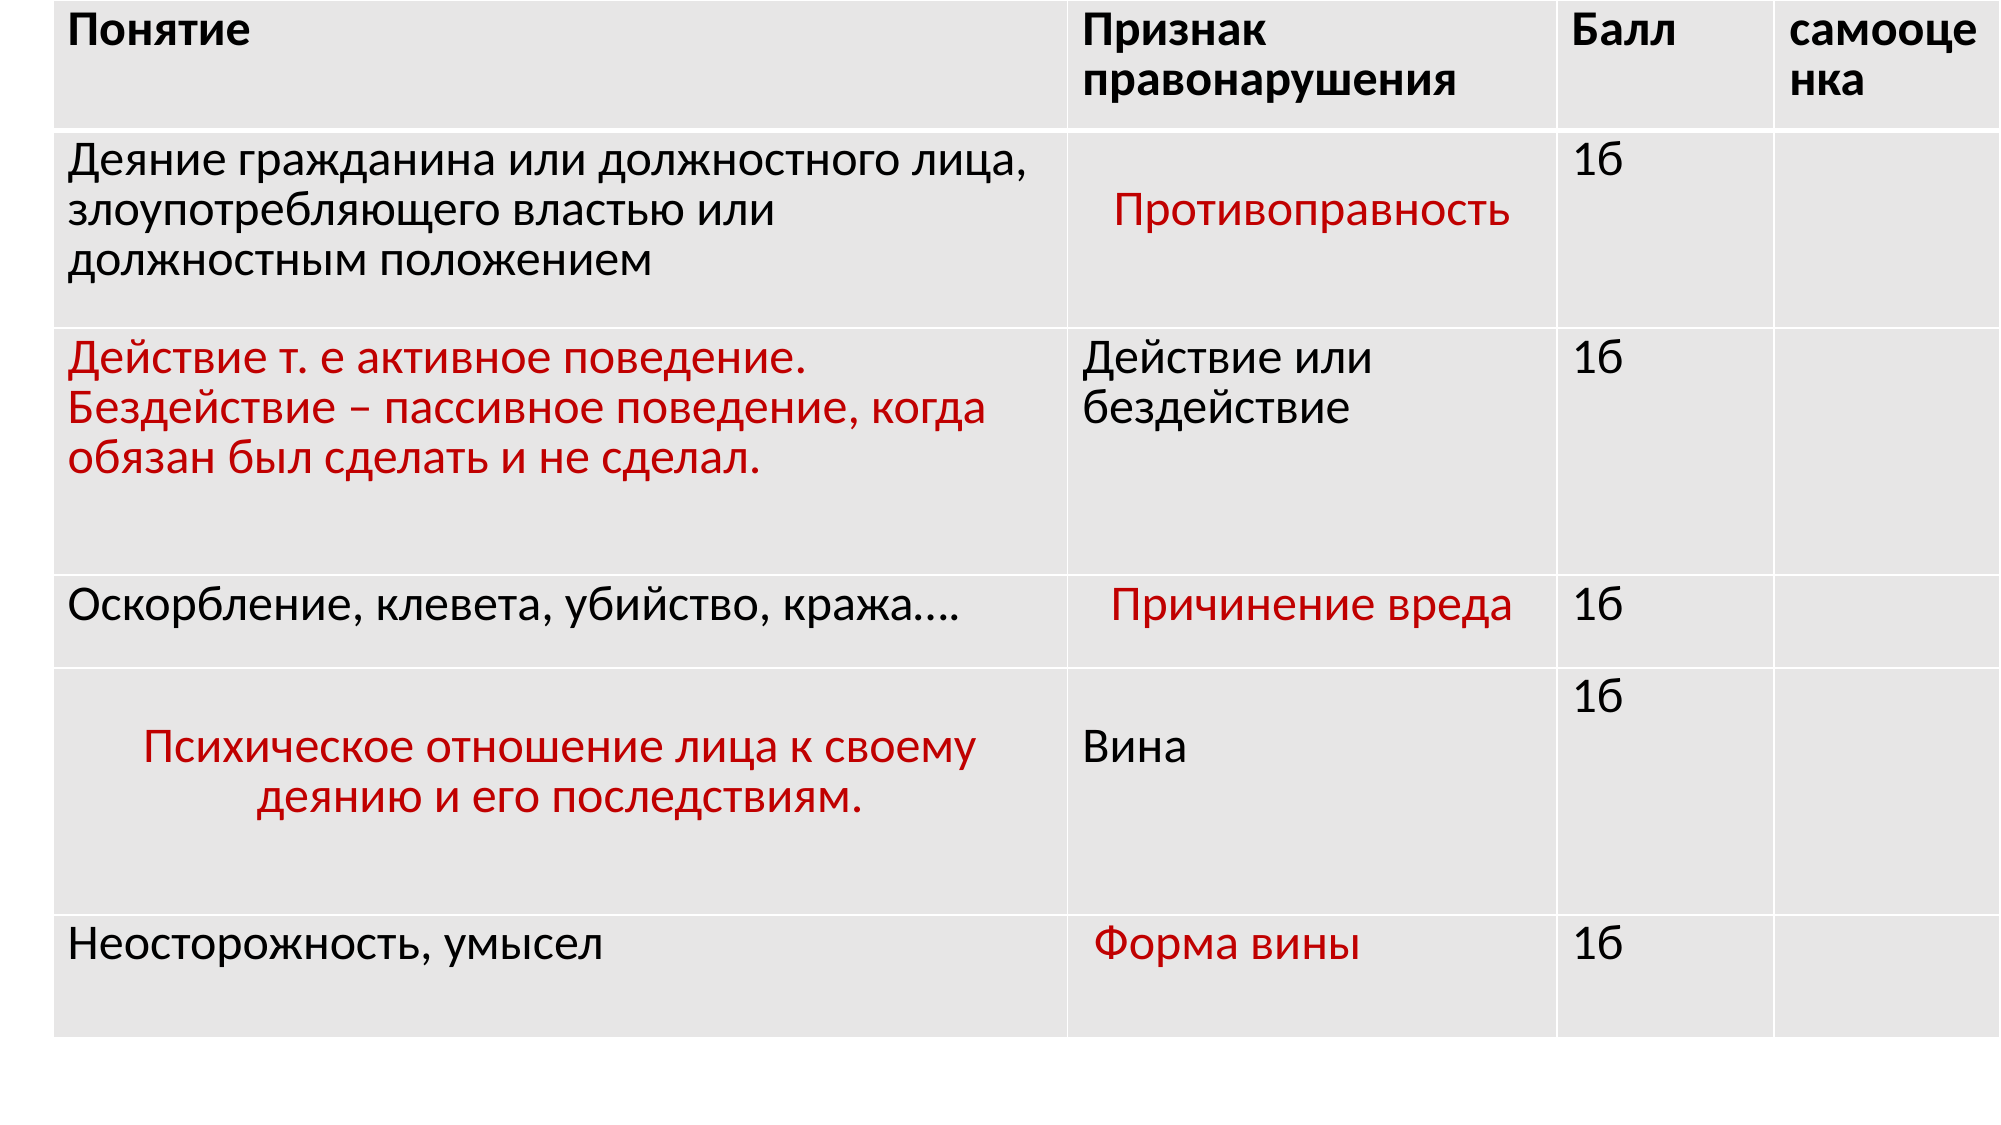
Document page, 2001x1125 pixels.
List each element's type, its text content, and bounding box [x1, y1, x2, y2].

table_cell Причинение вреда [1068, 576, 1556, 667]
table_cell 1б [1558, 669, 1773, 914]
table_cell Психическое отношение лица к своему деянию и его последствиям. [54, 669, 1067, 914]
table_cell 1б [1558, 329, 1773, 574]
table_cell Действие т. е активное поведение. Бездействие – пассивное поведение, когда обязан был сделать и не сделал. [54, 329, 1067, 574]
table_cell Неосторожность, умысел [54, 916, 1067, 1037]
table_cell [1775, 329, 1999, 574]
table_cell [1775, 576, 1999, 667]
table_cell [1775, 133, 1999, 327]
table_cell [1775, 669, 1999, 914]
table_cell Вина [1068, 669, 1556, 914]
table_cell Оскорбление, клевета, убийство, кража…. [54, 576, 1067, 667]
table_cell 1б [1558, 576, 1773, 667]
table_cell [1775, 916, 1999, 1037]
table_header Признак правонарушения [1068, 1, 1556, 128]
table_cell Действие или бездействие [1068, 329, 1556, 574]
table_header самооценка [1775, 1, 1999, 128]
table_cell Форма вины [1068, 916, 1556, 1037]
table_cell Деяние гражданина или должностного лица, злоупотребляющего властью или должностным положением [54, 133, 1067, 327]
table_cell Противоправность [1068, 133, 1556, 327]
table_header Понятие [54, 1, 1067, 128]
table_header Балл [1558, 1, 1773, 128]
table_cell 1б [1558, 133, 1773, 327]
table_cell 1б [1558, 916, 1773, 1037]
